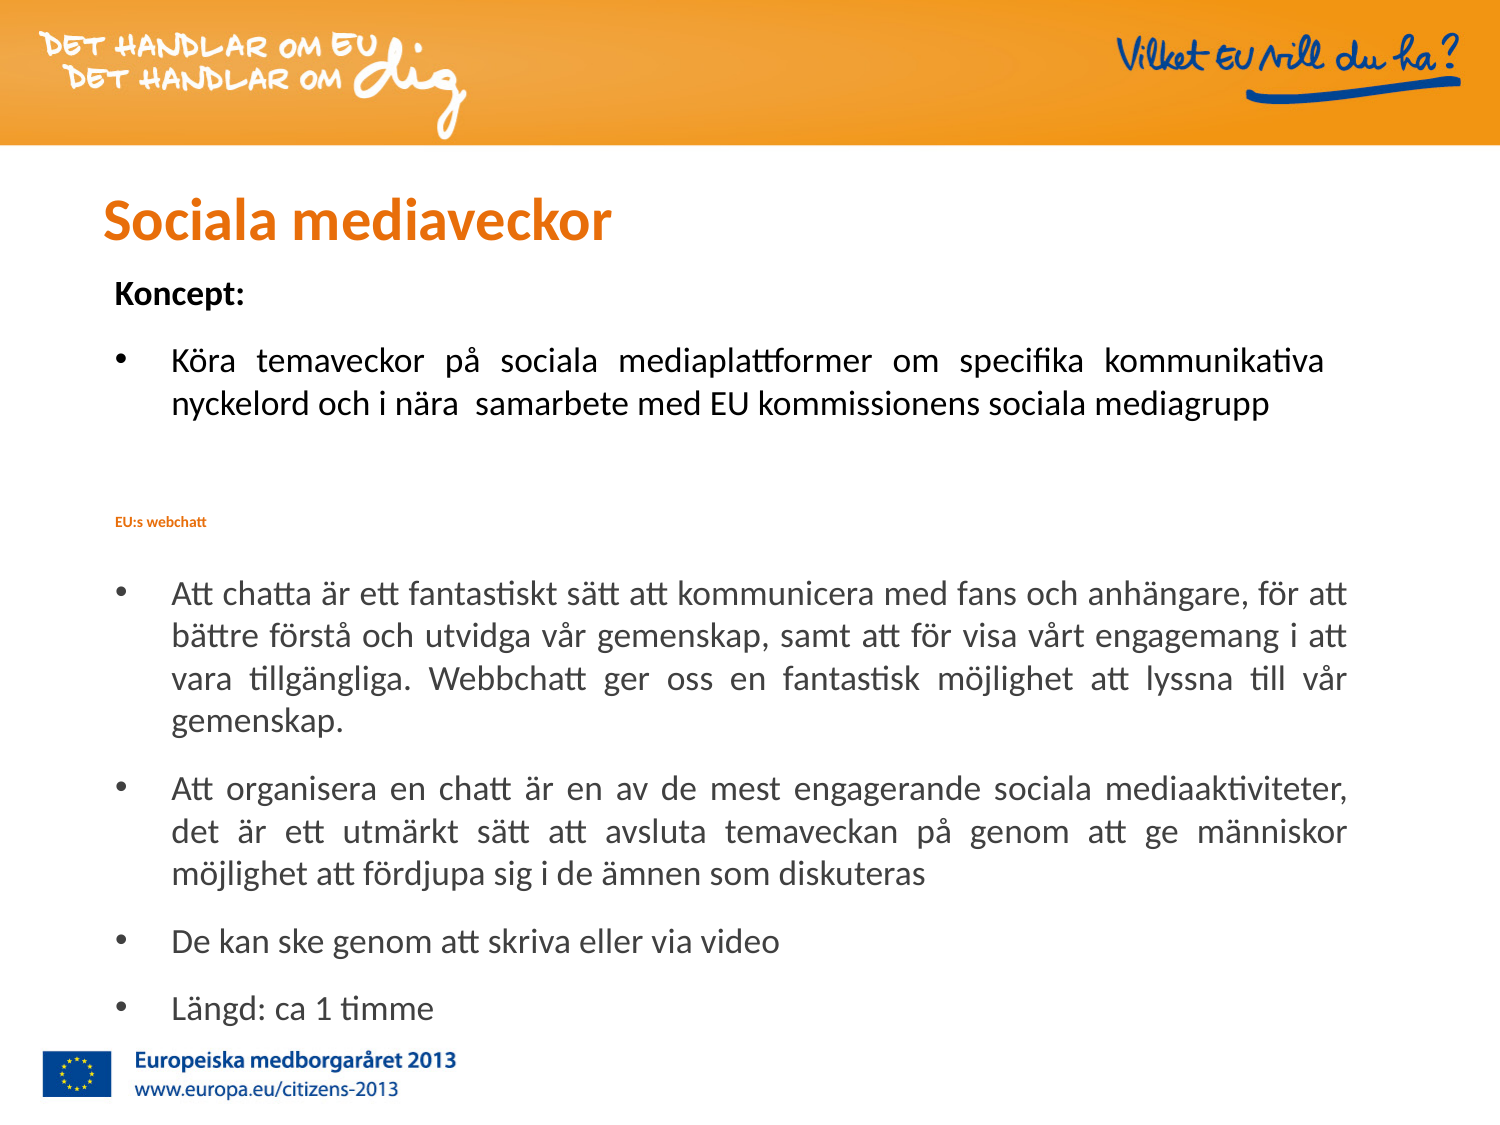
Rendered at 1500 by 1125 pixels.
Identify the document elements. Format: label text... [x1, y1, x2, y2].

picture [0, 0, 1500, 1125]
title EU:s webchatt [100, 479, 503, 558]
list Att chatta är ett fantastiskt sätt att kommunicera med fans och anhängare, för att bättre förstå och utvidga vår gemenskap, samt att för visa vårt engagemang i att vara tillgängliga. Webbchatt ger oss en fantastisk möjlighet att lyssna till vår gemenskap. Att organisera en chatt är en av de mest engagerande sociala mediaaktiviteter, det är ett utmärkt sätt att avsluta temaveckan på genom att ge människor möjlighet att fördjupa sig i de ämnen som diskuteras De kan ske genom att skriva eller via video Längd: ca 1 timme [100, 562, 1365, 1036]
text_box Koncept: Köra temaveckor på sociala mediaplattformer om specifika kommunikativa nyckelord och i nära samarbete med EU kommissionens sociala mediagrupp [100, 280, 1341, 437]
text_box Sociala mediaveckor [88, 172, 1439, 280]
